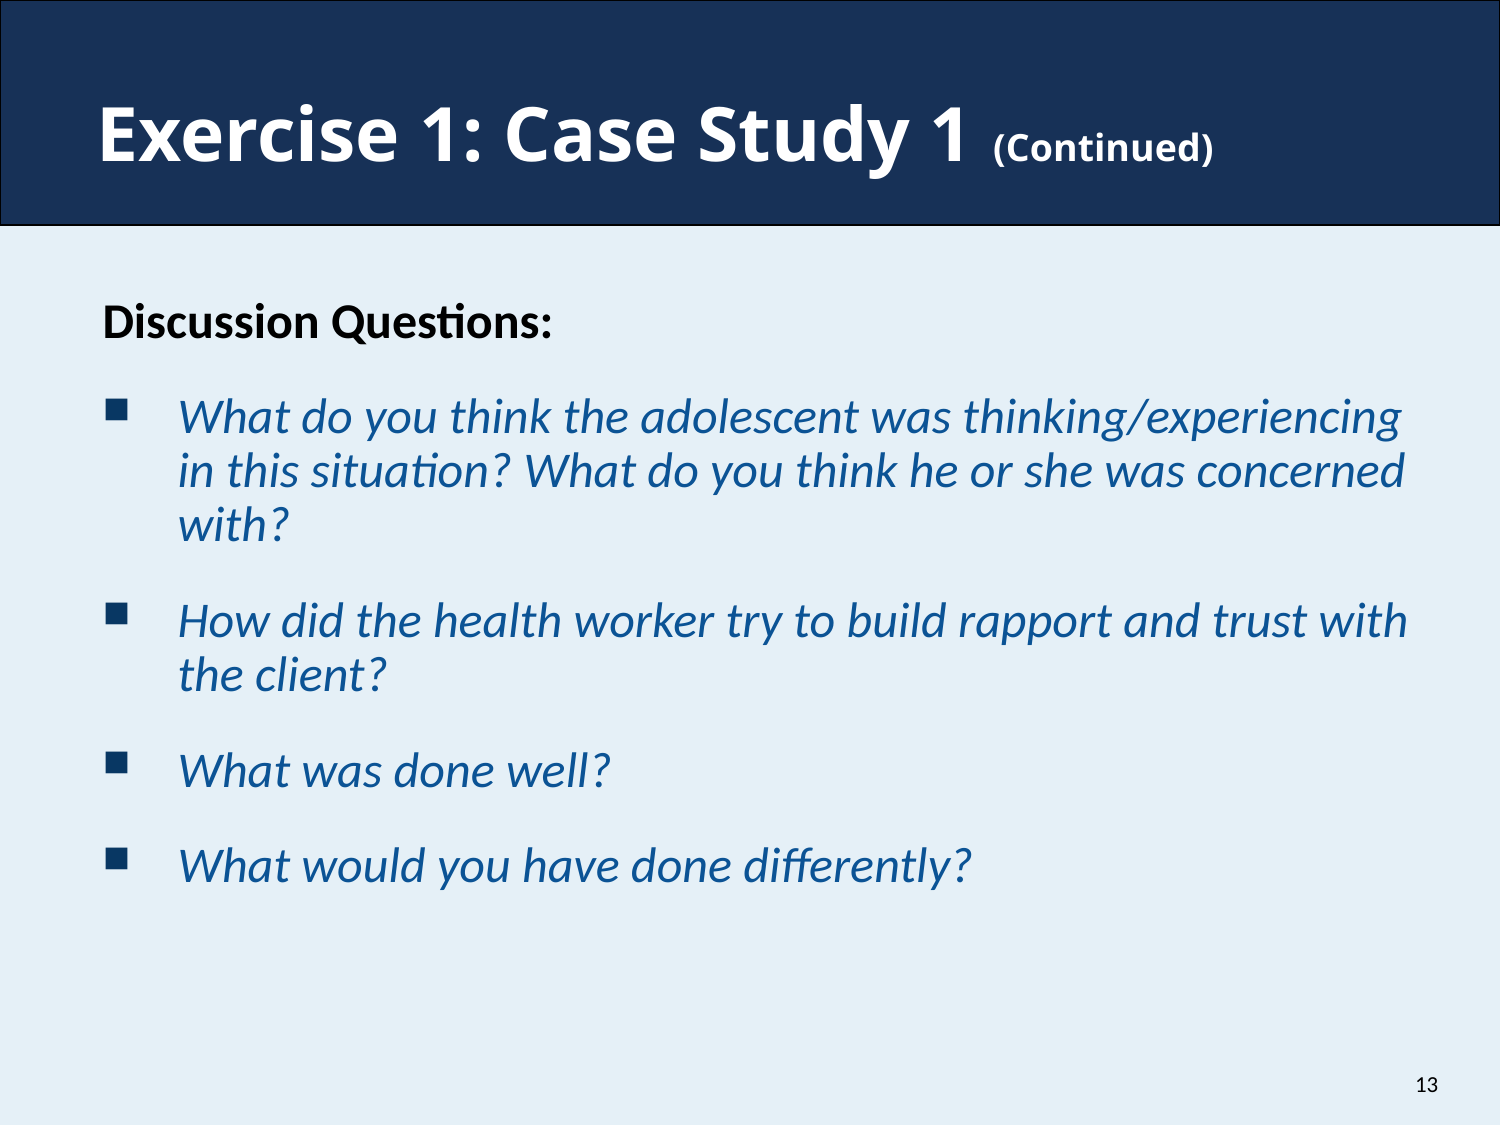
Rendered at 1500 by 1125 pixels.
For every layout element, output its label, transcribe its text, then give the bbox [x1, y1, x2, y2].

title Exercise 1: Case Study 1 (Continued) [81, 79, 1438, 263]
slide_number 13 [1362, 1053, 1454, 1114]
list Discussion Questions: What do you think the adolescent was thinking/experiencing in this situation? What do you think he or she was concerned with? How did the health worker try to build rapport and trust with the client? What was done well? What would you have done differently? [87, 287, 1438, 968]
